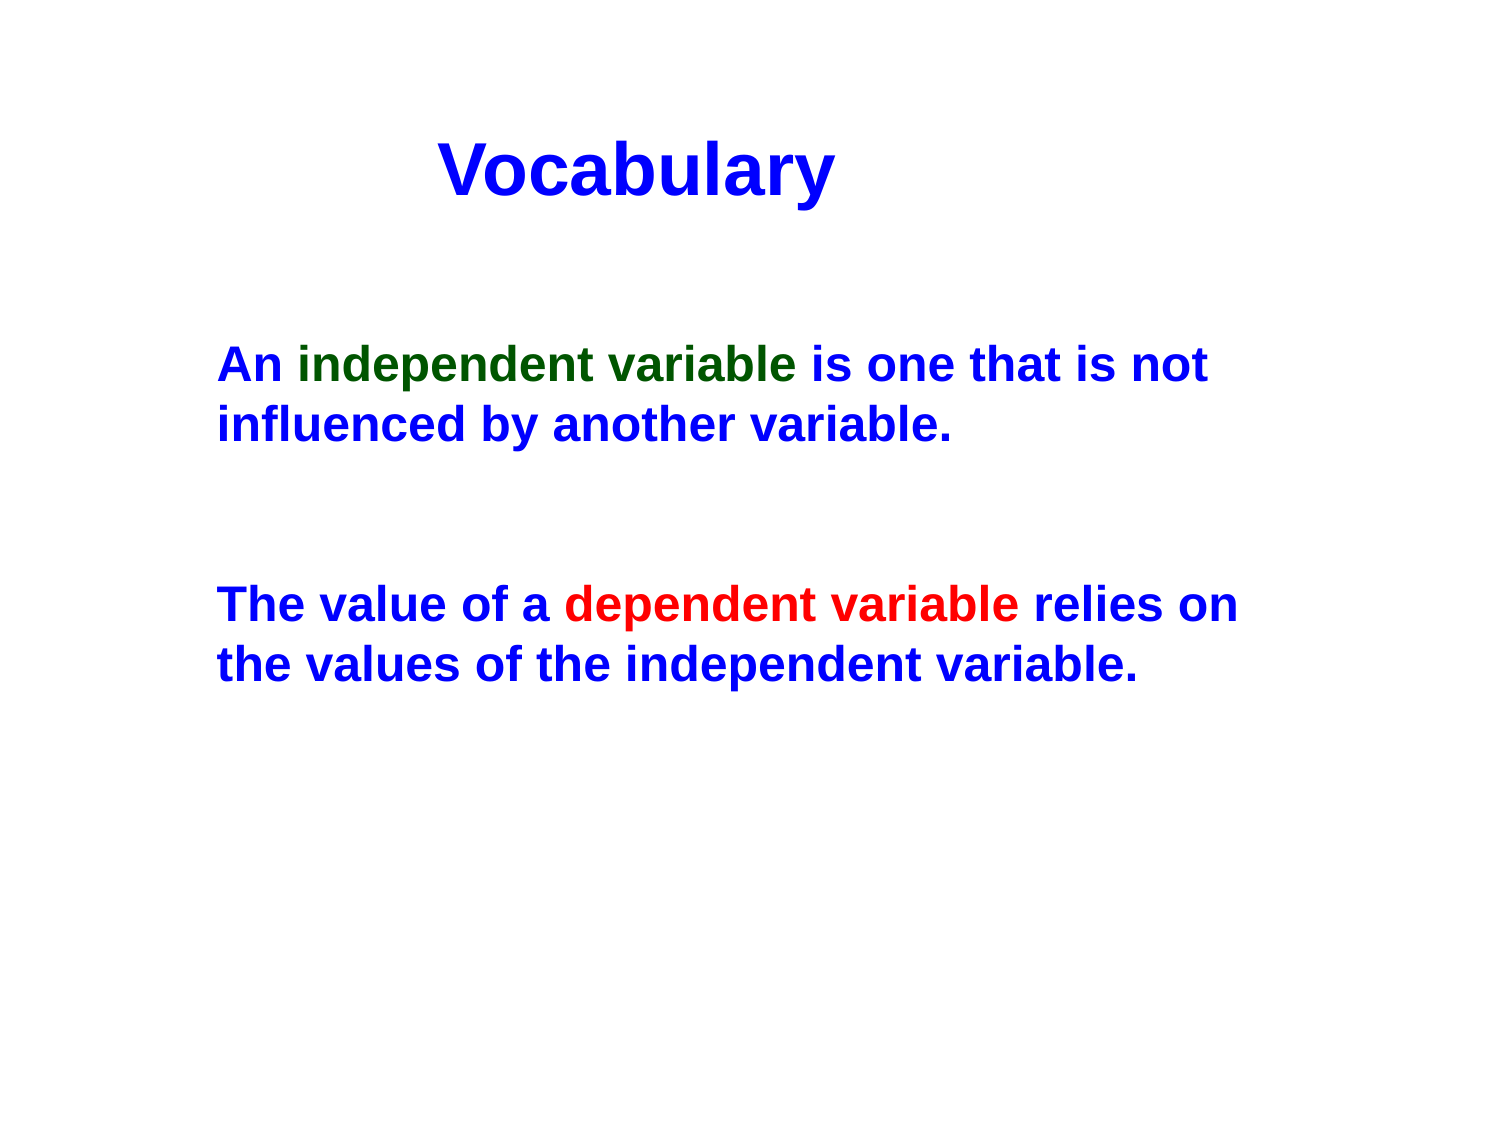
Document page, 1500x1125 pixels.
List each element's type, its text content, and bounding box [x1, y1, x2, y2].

text_box An independent variable is one that is not influenced by another variable. The value of a dependent variable relies on the values of the independent variable. [204, 324, 1274, 698]
text_box Vocabulary [425, 113, 1007, 217]
